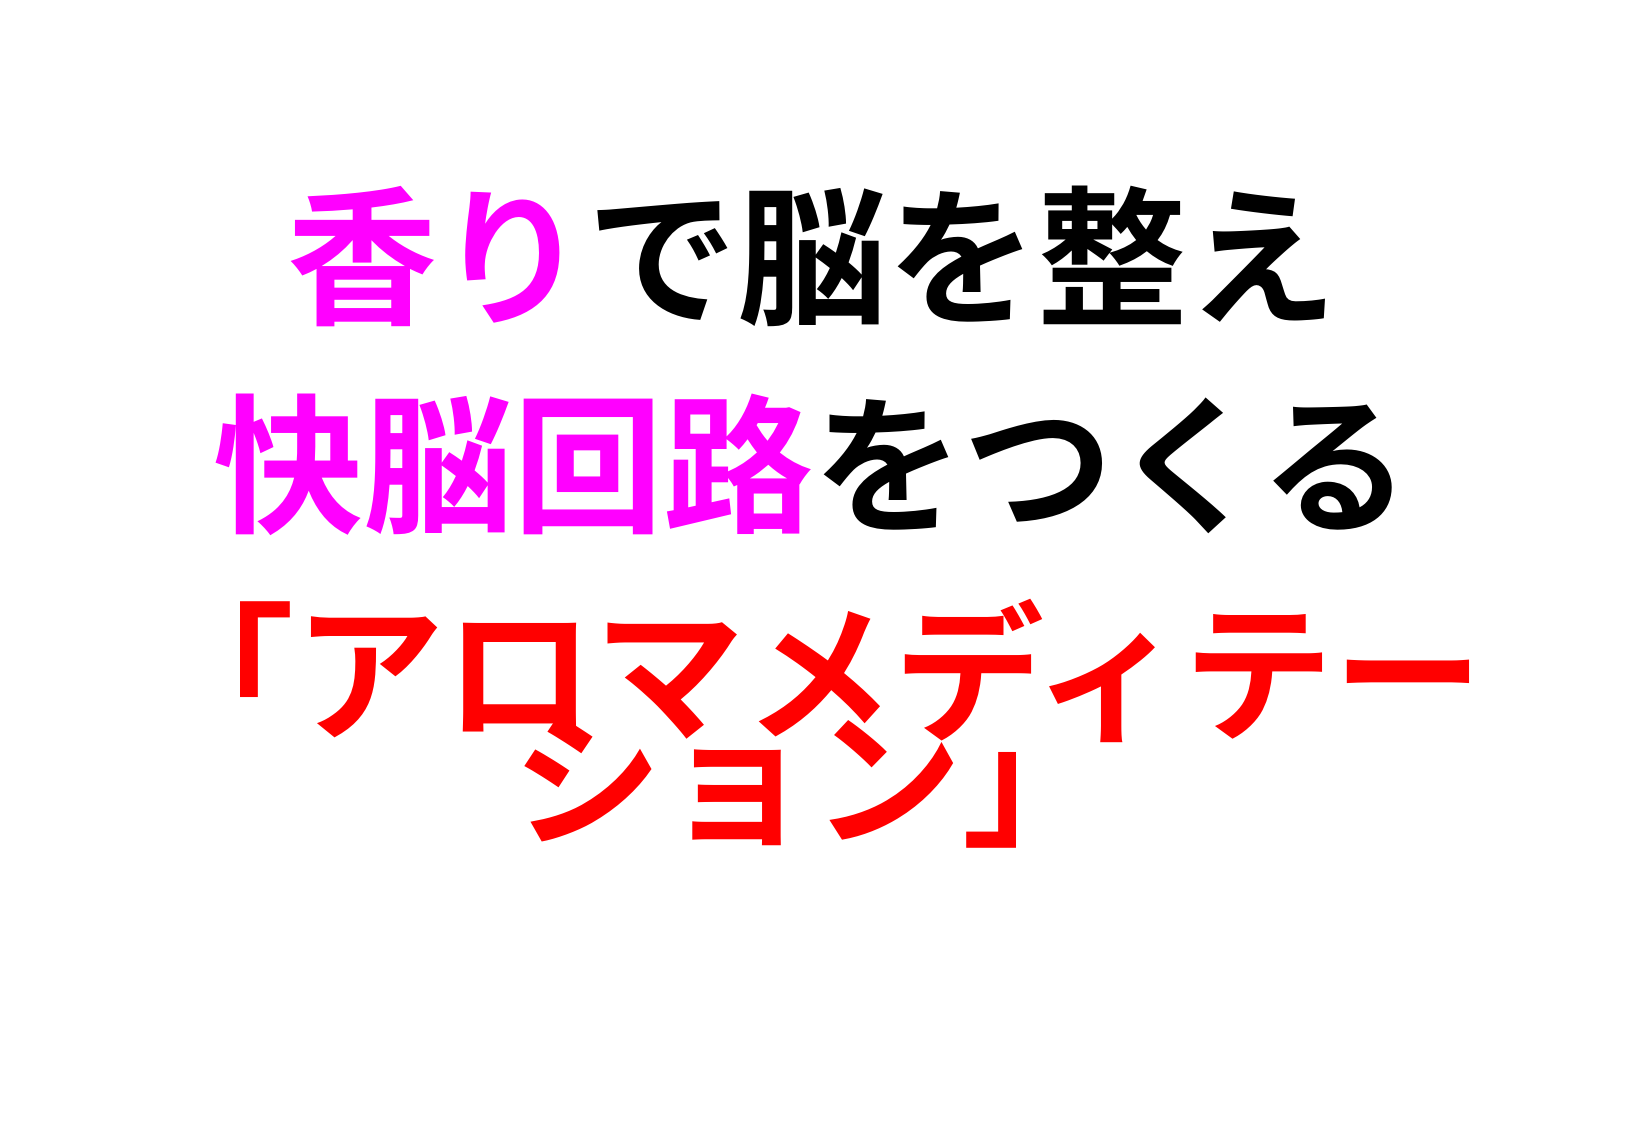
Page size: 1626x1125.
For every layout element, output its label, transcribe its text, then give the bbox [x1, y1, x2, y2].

title 香りで脳を整え 快脳回路をつくる 「アロマメディテーション」 [0, 172, 1625, 931]
